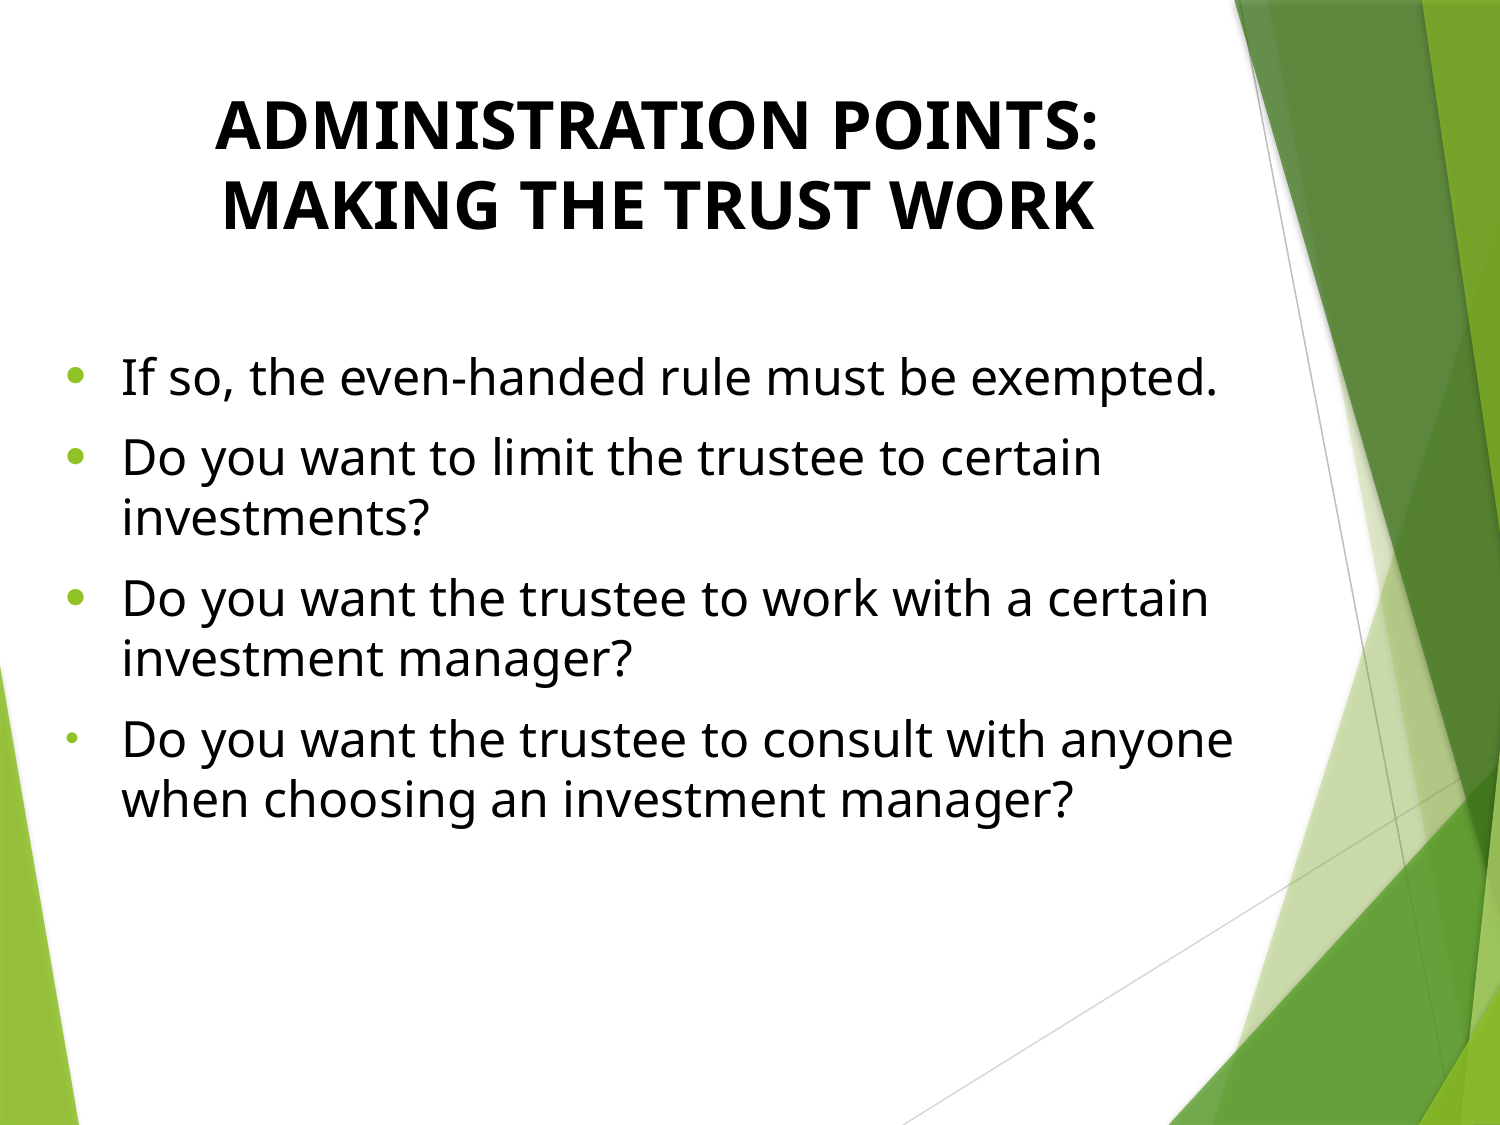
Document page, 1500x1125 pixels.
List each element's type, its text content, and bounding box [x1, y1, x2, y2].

list If so, the even-handed rule must be exempted. Do you want to limit the trustee to certain investments? Do you want the trustee to work with a certain investment manager? Do you want the trustee to consult with anyone when choosing an investment manager? [50, 337, 1325, 950]
title Administration Points: Making the Trust work [137, 75, 1179, 292]
